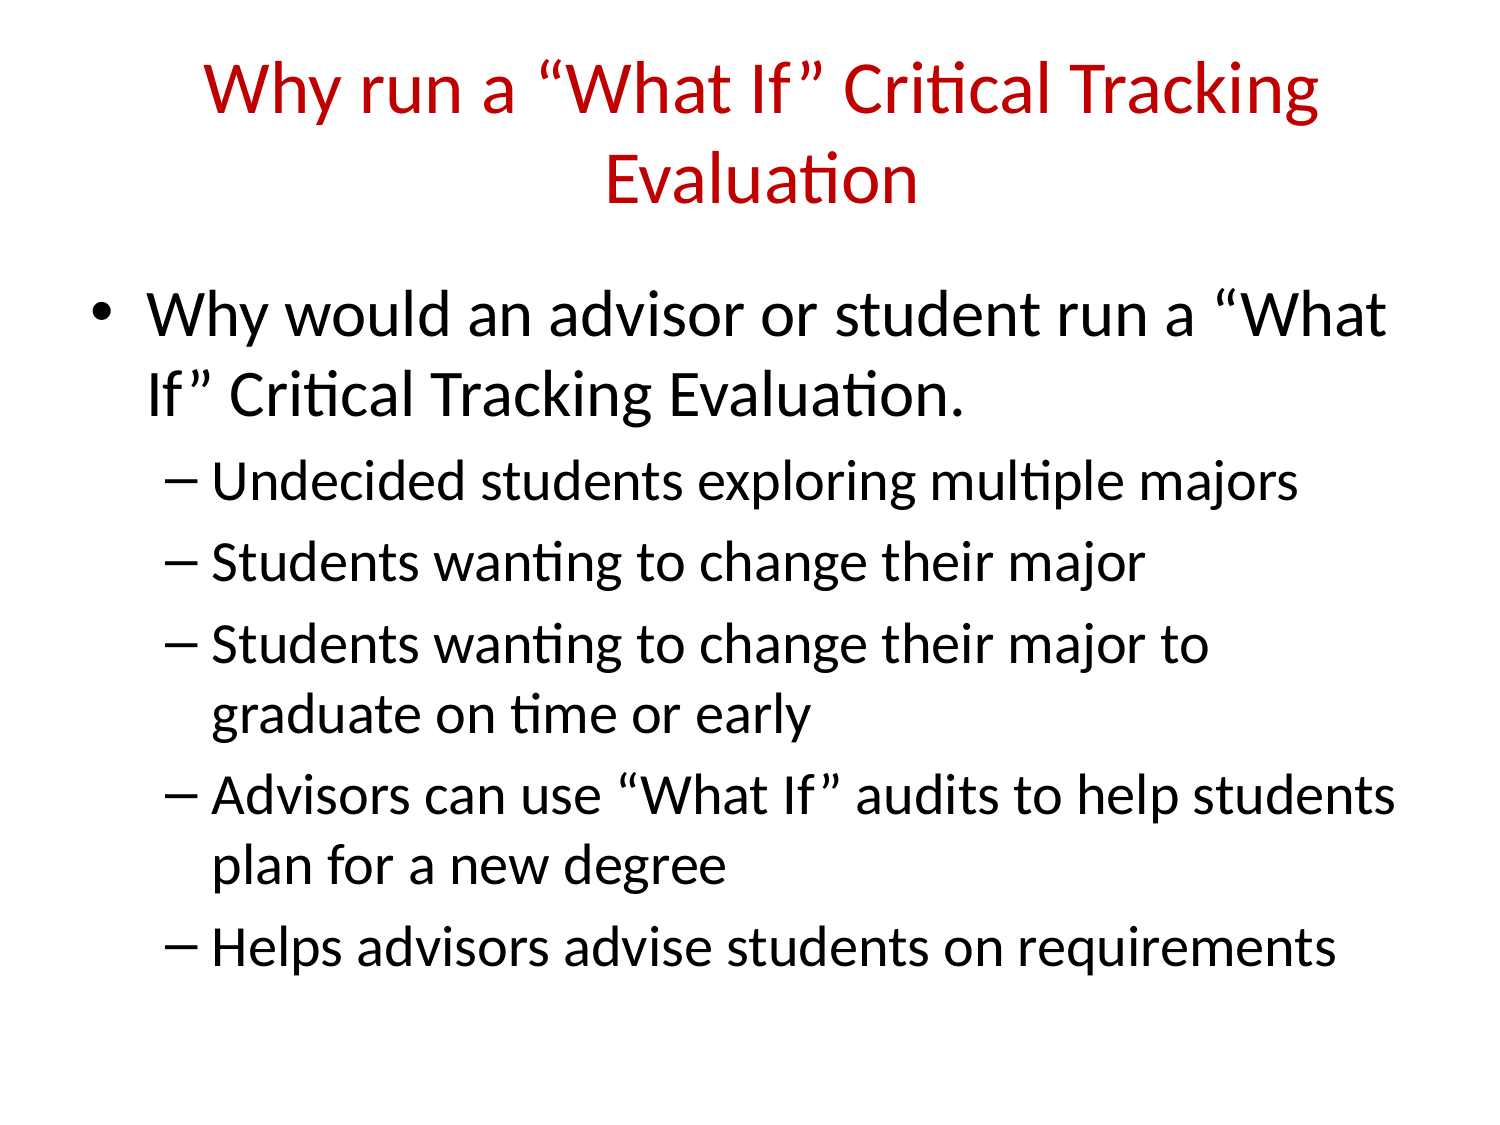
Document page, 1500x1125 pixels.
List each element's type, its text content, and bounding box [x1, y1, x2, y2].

list Why would an advisor or student run a “What If” Critical Tracking Evaluation. Undecided students exploring multiple majors Students wanting to change their major Students wanting to change their major to graduate on time or early Advisors can use “What If” audits to help students plan for a new degree Helps advisors advise students on requirements [75, 262, 1425, 1005]
title Why run a “What If” Critical Tracking Evaluation [75, 45, 1450, 213]
